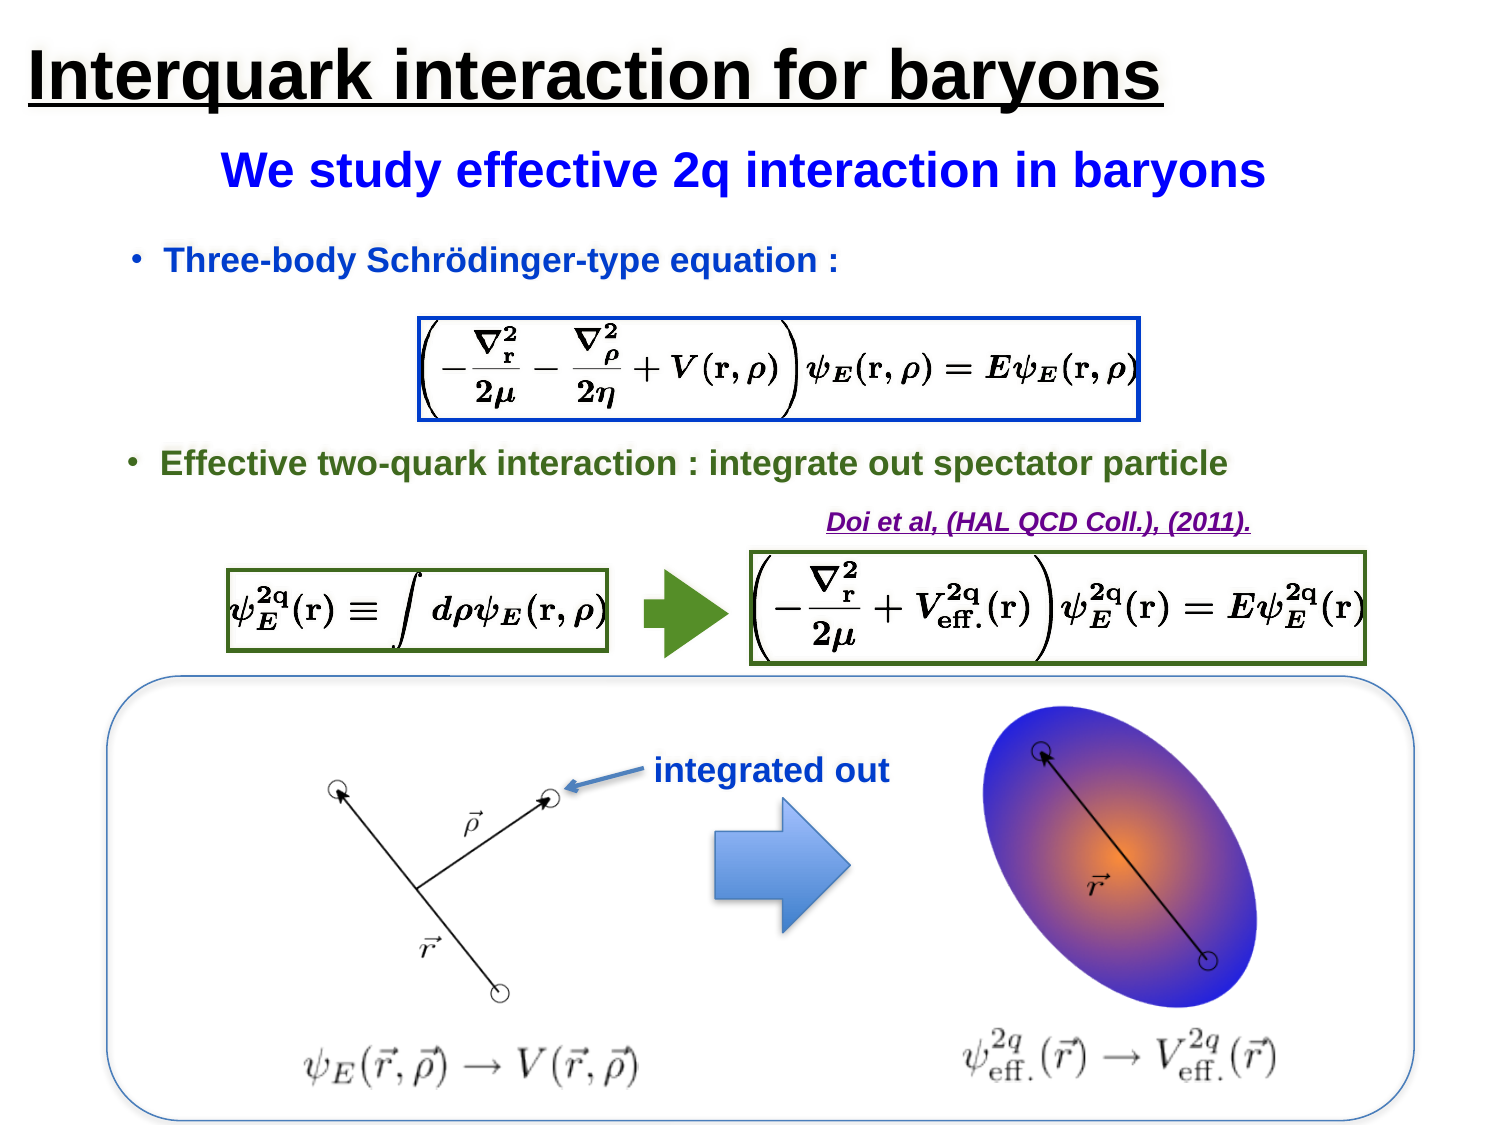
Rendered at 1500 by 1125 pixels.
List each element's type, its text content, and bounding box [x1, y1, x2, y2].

picture [302, 1043, 639, 1090]
picture [229, 571, 606, 649]
text_box [106, 675, 1415, 1122]
text_box [643, 569, 729, 659]
text_box Interquark interaction for baryons [27, 26, 1408, 116]
text_box We study effective 2q interaction in baryons [205, 129, 1283, 205]
picture [324, 776, 564, 1008]
text_box ・Effective two-quark interaction : integrate out spectator particle [87, 435, 1319, 487]
text_box [714, 797, 851, 934]
text_box integrated out [643, 738, 910, 798]
text_box ・Three-body Schrödinger-type equation : [91, 232, 861, 284]
picture [421, 319, 1137, 419]
picture [752, 554, 1364, 1083]
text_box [563, 767, 645, 790]
text_box Doi et al, (HAL QCD Coll.), (2011). [826, 497, 1353, 543]
